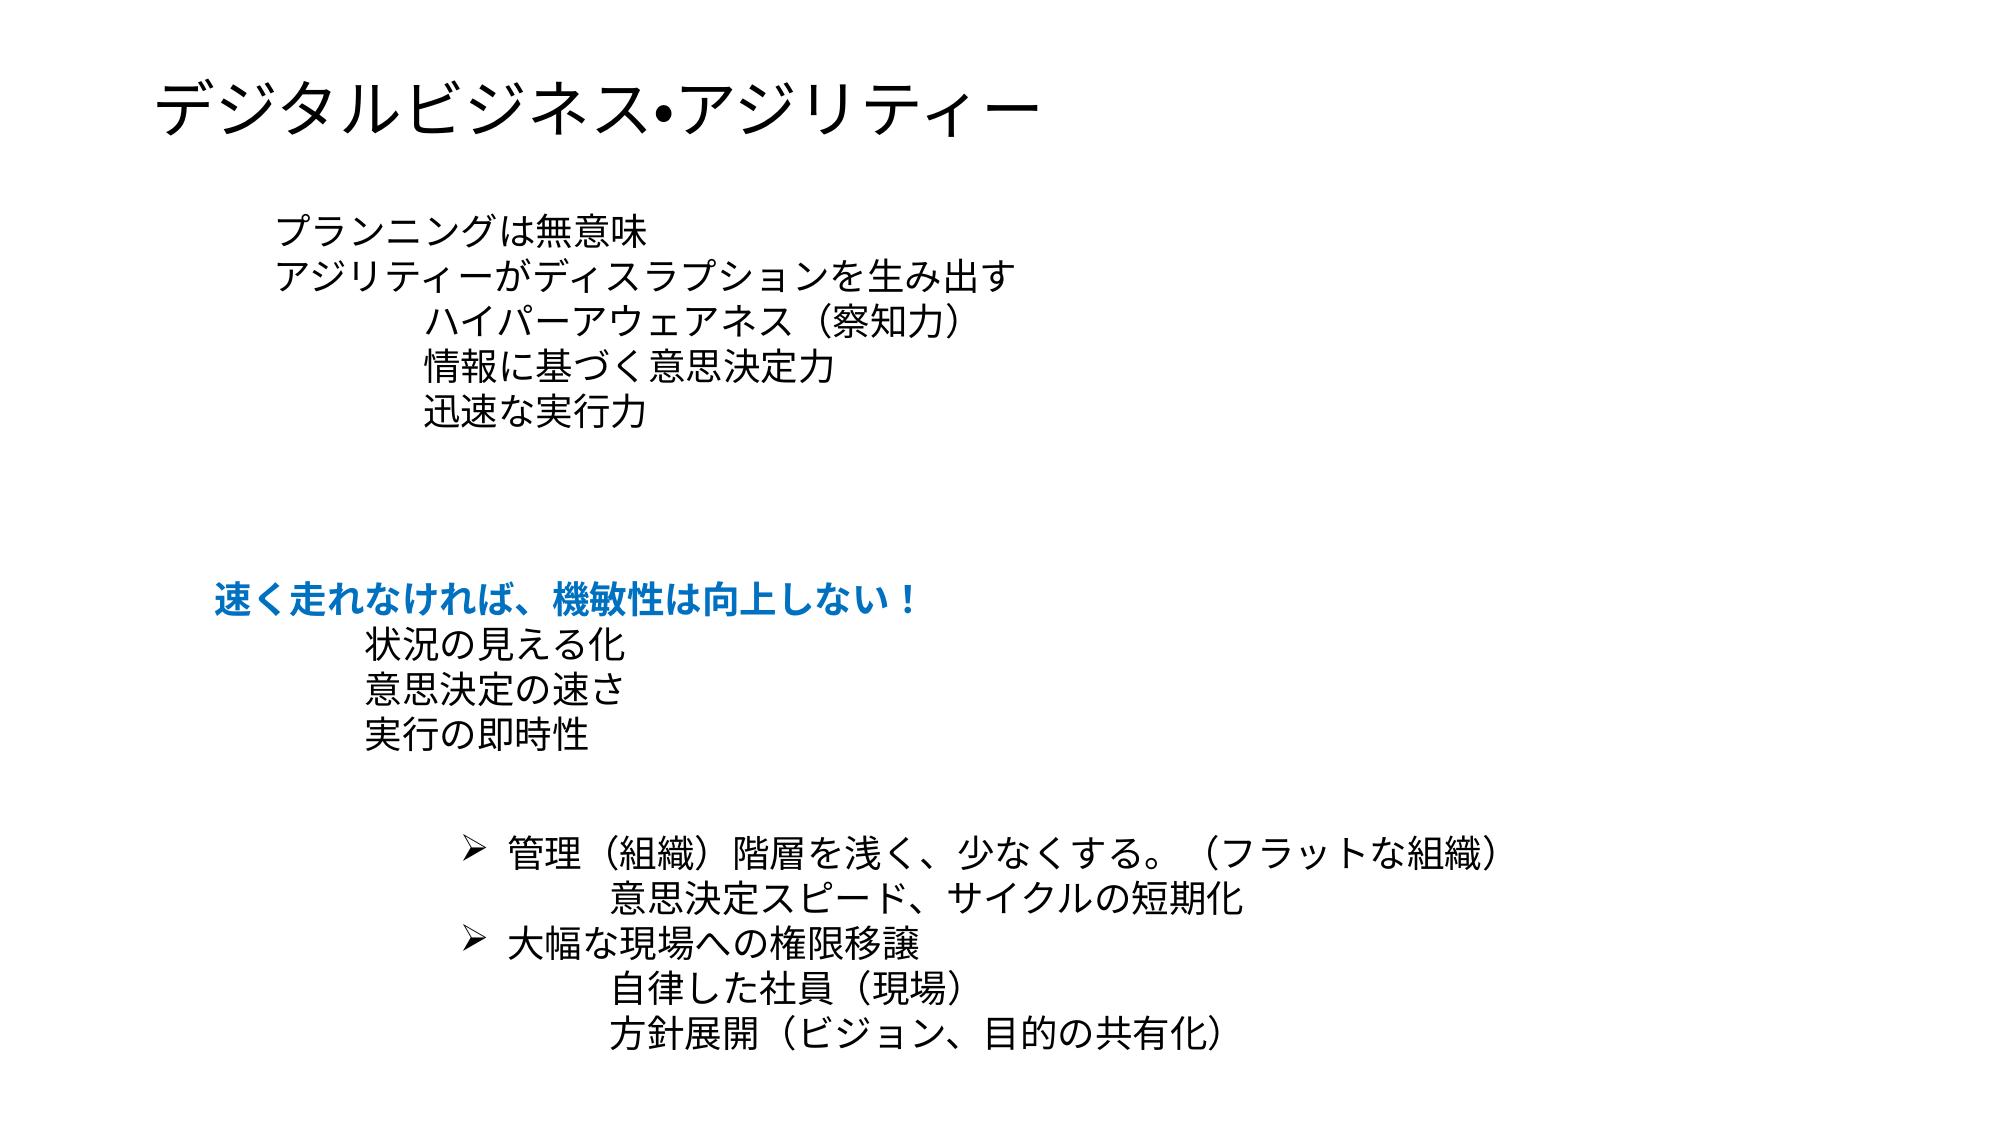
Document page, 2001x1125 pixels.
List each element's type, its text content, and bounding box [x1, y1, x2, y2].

title デジタルビジネス・アジリティー [137, 59, 1863, 157]
text_box プランニングは無意味 アジリティーがディスラプションを生み出す ハイパーアウェアネス（察知力） 情報に基づく意思決定力 迅速な実行力 [258, 200, 1688, 441]
text_box 速く走れなければ、機敏性は向上しない！ 状況の見える化 意思決定の速さ 実行の即時性 [199, 568, 1801, 764]
text_box 管理（組織）階層を浅く、少なくする。（フラットな組織） 意思決定スピード、サイクルの短期化 大幅な現場への権限移譲 自律した社員（現場） 方針展開（ビジョン、目的の共有化） [445, 822, 1555, 1063]
